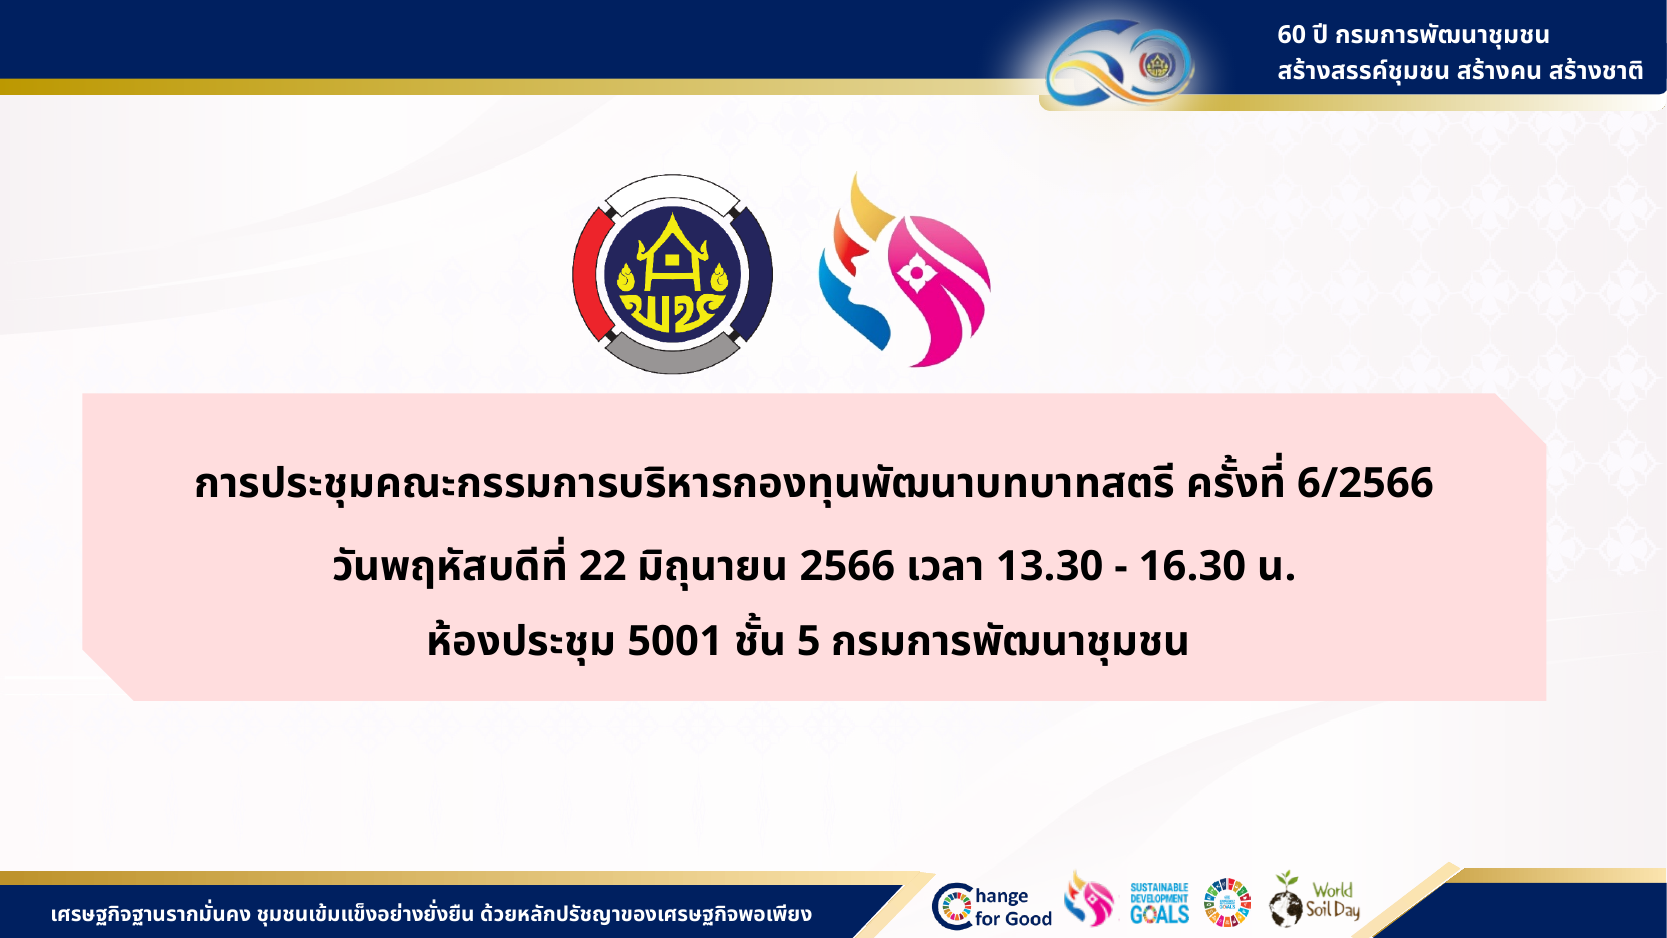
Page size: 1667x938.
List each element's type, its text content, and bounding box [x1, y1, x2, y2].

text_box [0, 0, 1667, 209]
text_box การประชุมคณะกรรมการบริหารกองทุนพัฒนาบทบาทสตรี ครั้งที่ 6/2566 วันพฤหัสบดีที่ 22 มิถุนายน 2566 เวลา 13.30 - 16.30 น. ห้องประชุม 5001 ชั้น 5 กรมการพัฒนาชุมชน [81, 392, 1547, 702]
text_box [0, 845, 1667, 938]
picture [804, 209, 1006, 374]
picture [571, 209, 774, 376]
